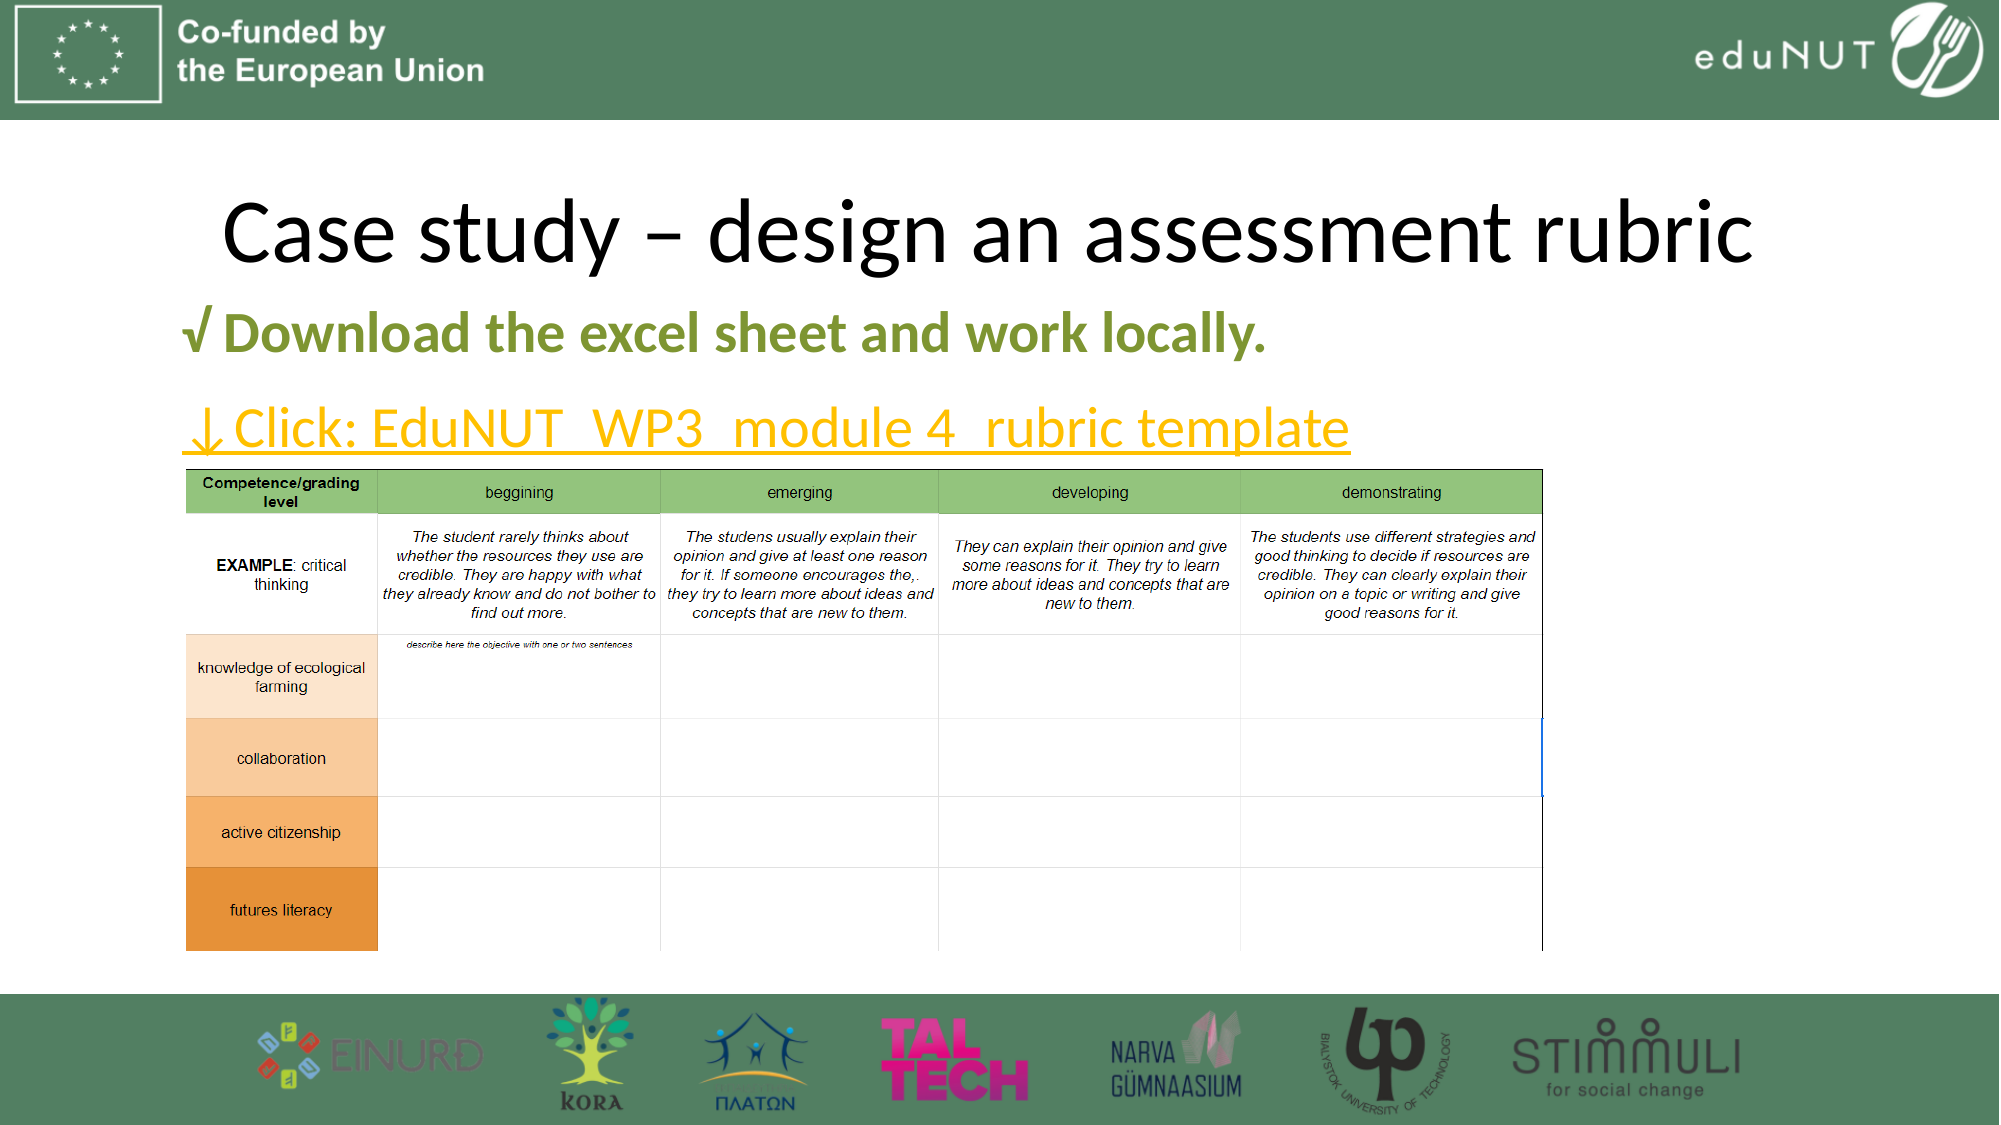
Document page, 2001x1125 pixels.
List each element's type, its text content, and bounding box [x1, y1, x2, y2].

list √ Download the excel sheet and work locally. ↓Click: EduNUT_WP3_module 4_rubric template [137, 294, 1863, 951]
picture [186, 468, 1544, 951]
title Case study – design an assessment rubric [137, 131, 1863, 294]
picture [0, 0, 1999, 120]
picture [0, 994, 1999, 1125]
